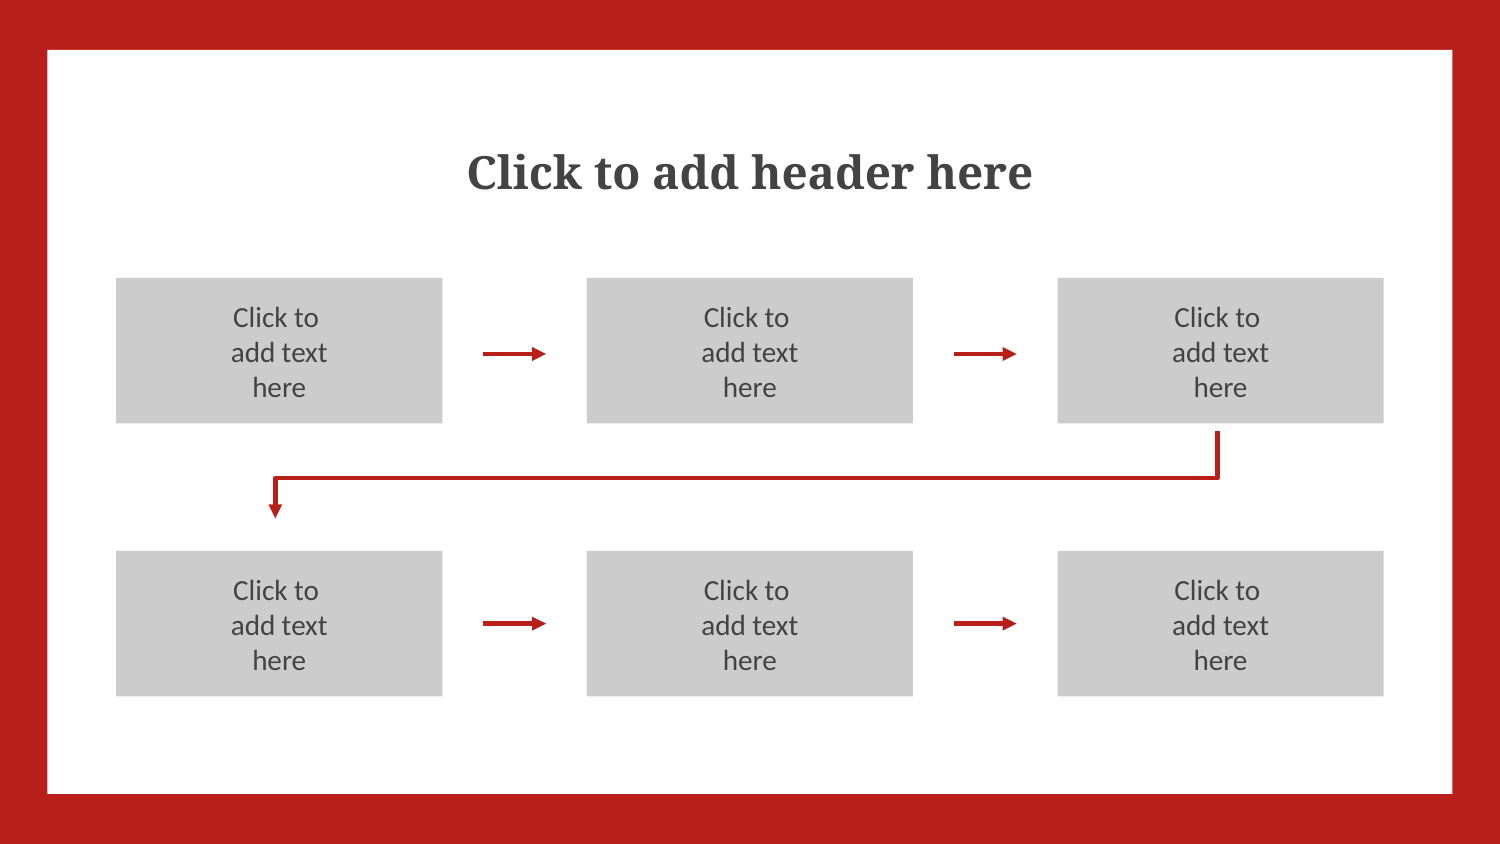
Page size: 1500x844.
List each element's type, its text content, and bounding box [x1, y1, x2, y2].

text_box Click to add text here [586, 550, 913, 697]
text_box [269, 430, 1218, 519]
text_box Click to add text here [586, 277, 913, 424]
text_box Click to add text here [1057, 277, 1384, 424]
text_box Click to add text here [1057, 550, 1384, 697]
text_box Click to add text here [116, 550, 443, 697]
text_box Click to add header here [407, 129, 1093, 205]
text_box Click to add text here [116, 277, 443, 424]
